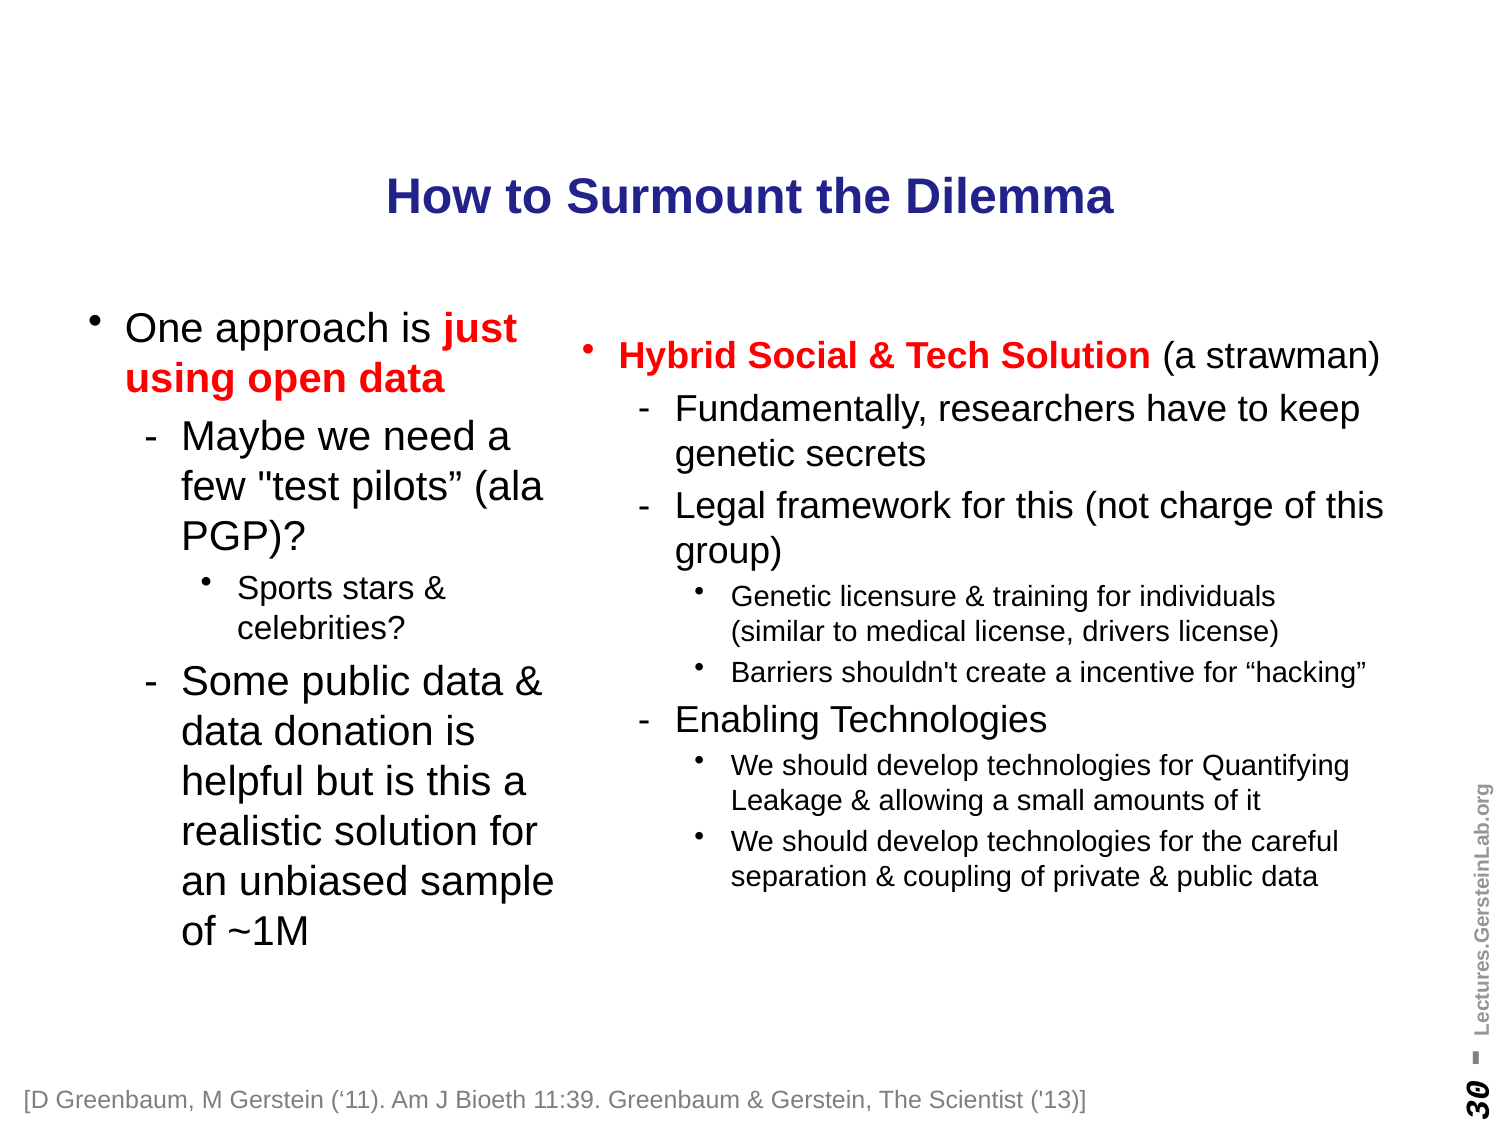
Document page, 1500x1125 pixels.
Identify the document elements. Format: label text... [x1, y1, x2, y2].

text_box [D Greenbaum, M Gerstein (‘11). Am J Bioeth 11:39. Greenbaum & Gerstein, The Scientist ('13)] [8, 1076, 1105, 1121]
list Hybrid Social & Tech Solution (a strawman) Fundamentally, researchers have to keep genetic secrets Legal framework for this (not charge of this group) Genetic licensure & training for individuals (similar to medical license, drivers license) Barriers shouldn't create a incentive for “hacking” Enabling Technologies We should develop technologies for Quantifying Leakage & allowing a small amounts of it We should develop technologies for the careful separation & coupling of private & public data [566, 271, 1450, 1033]
list One approach is just using open data Maybe we need a few "test pilots” (ala PGP)? Sports stars & celebrities? Some public data & data donation is helpful but is this a realistic solution for an unbiased sample of ~1M [72, 293, 582, 1055]
title How to Surmount the Dilemma [112, 99, 1388, 288]
